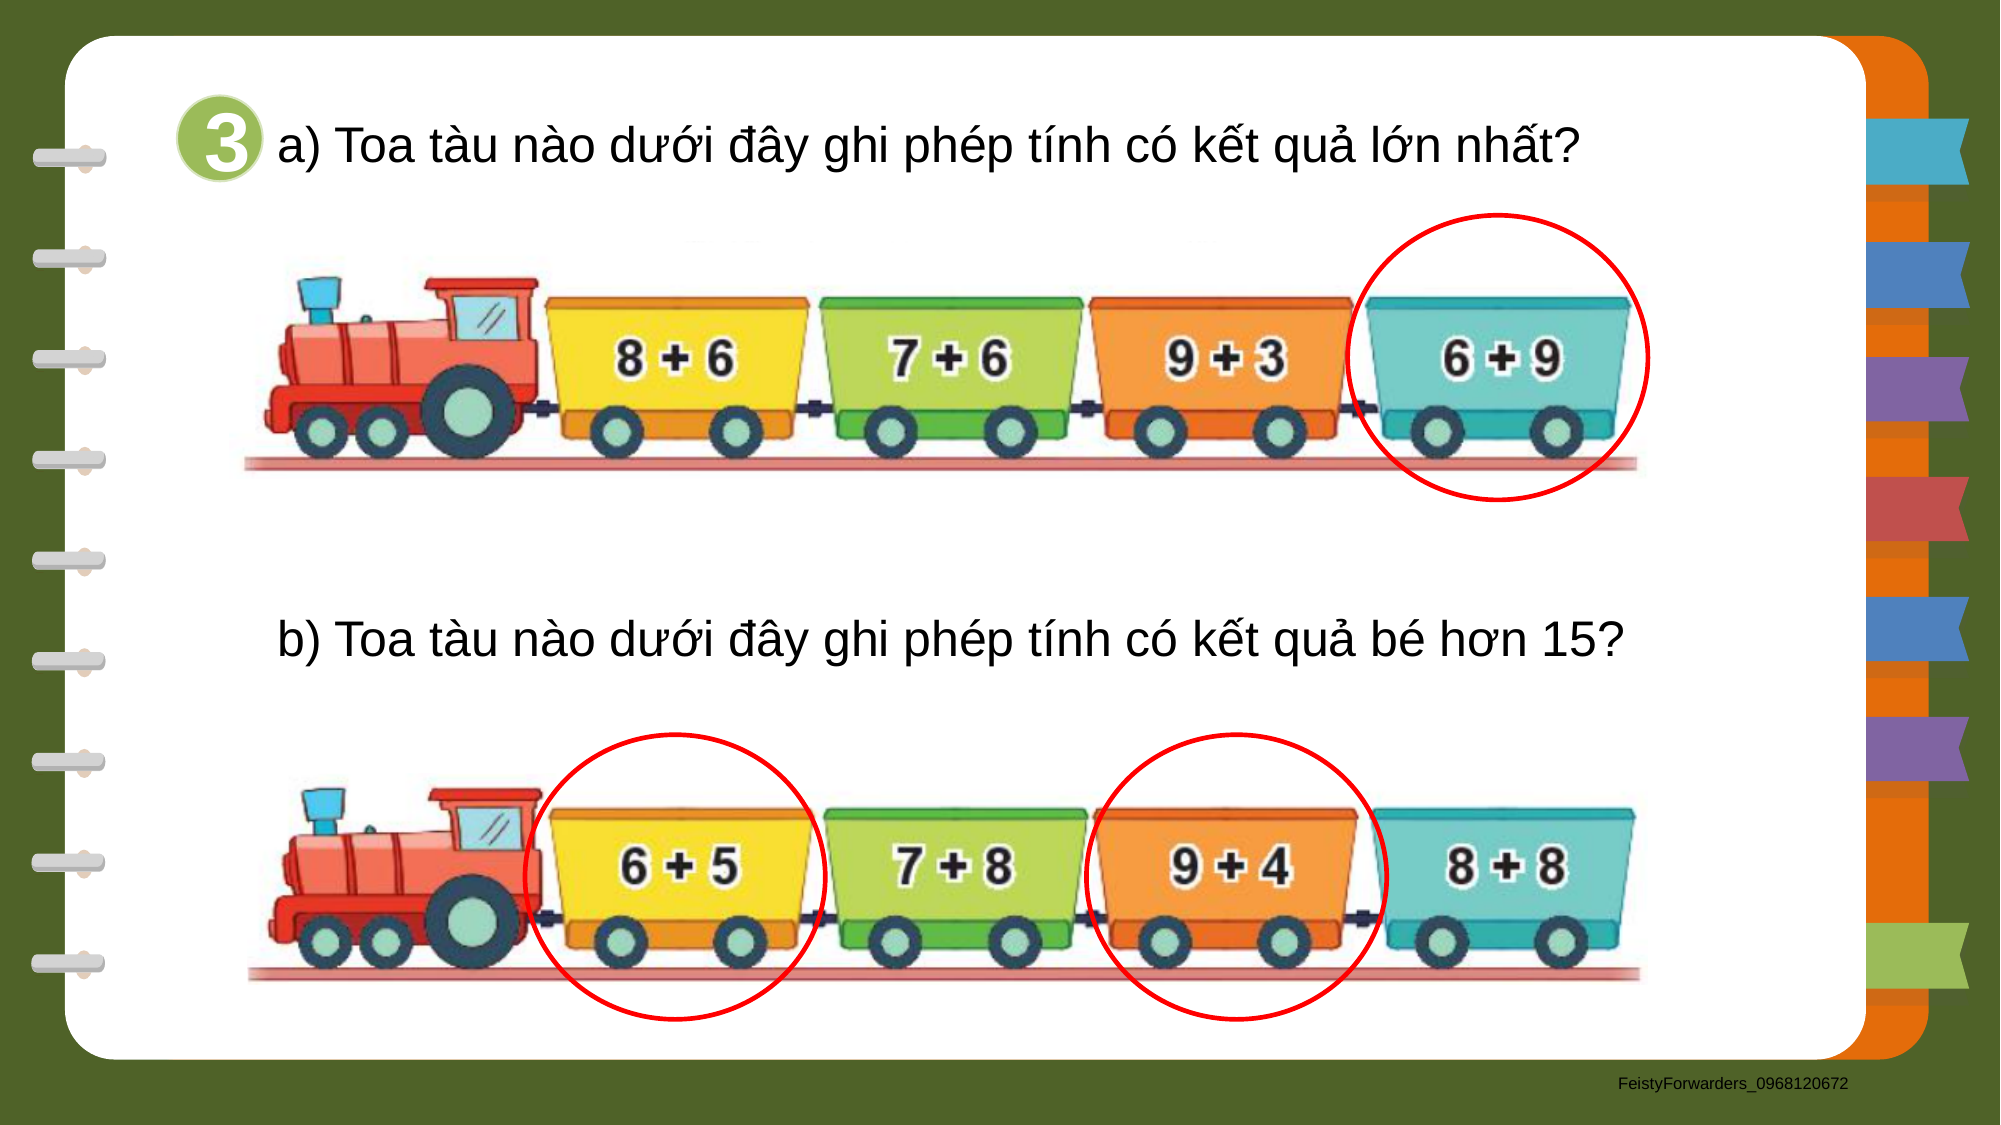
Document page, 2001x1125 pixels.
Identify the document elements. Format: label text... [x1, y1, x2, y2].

text_box [1132, 733, 1341, 773]
text_box b) Toa tàu nào dưới đây ghi phép tính có kết quả bé hơn 15? [262, 598, 1682, 674]
text_box [1409, 214, 1586, 241]
text_box a) Toa tàu nào dưới đây ghi phép tính có kết quả lớn nhất? [262, 105, 1615, 181]
text_box [575, 985, 775, 1021]
picture [247, 773, 1648, 985]
text_box 3 [175, 94, 264, 183]
text_box [1417, 479, 1579, 501]
text_box [1137, 985, 1337, 1021]
picture [229, 241, 1648, 479]
text_box [571, 733, 780, 773]
